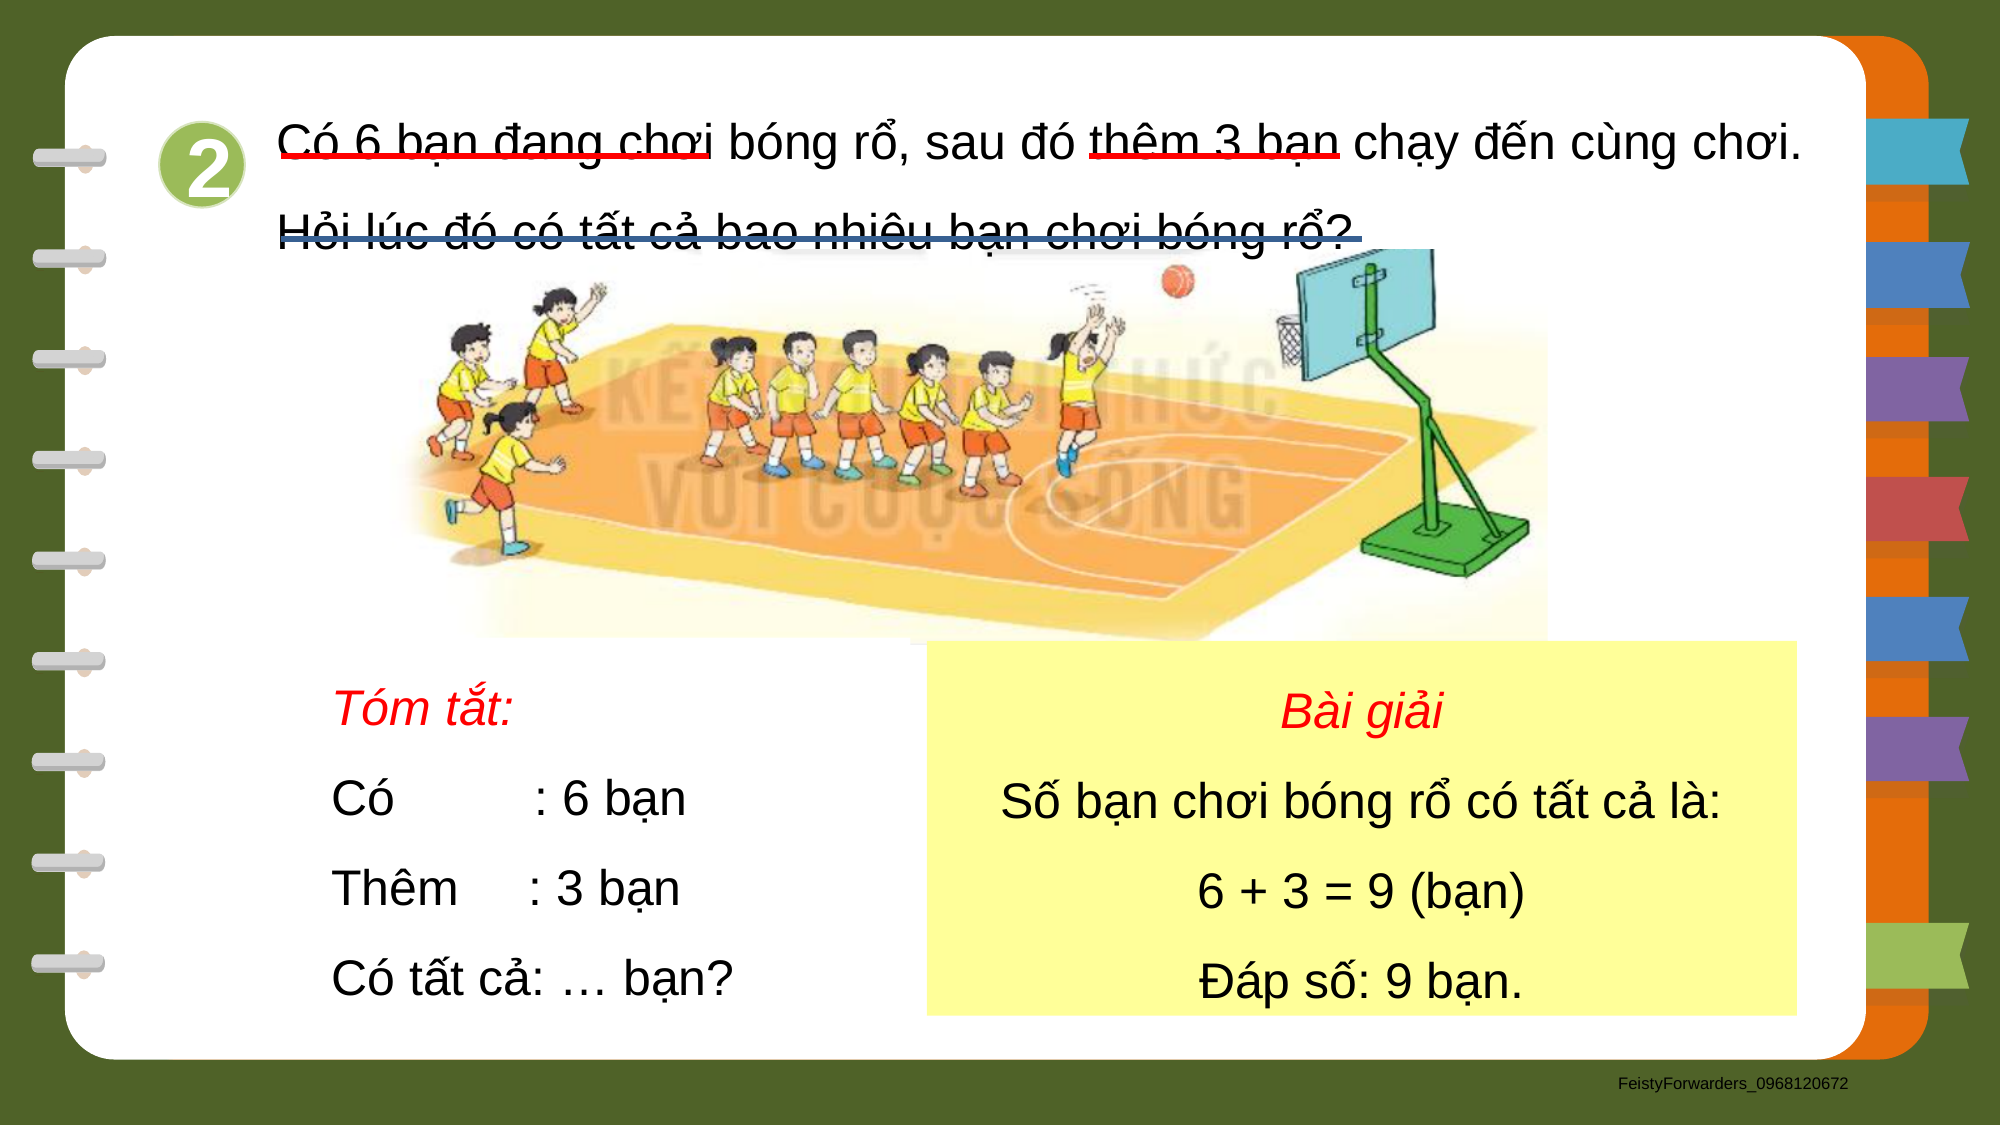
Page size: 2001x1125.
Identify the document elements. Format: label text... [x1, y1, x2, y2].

text_box Có 6 bạn đang chơi bóng rổ, sau đó thêm 3 bạn chạy đến cùng chơi. Hỏi lúc đó có tất cả bao nhiêu bạn chơi bóng rổ? [261, 71, 1834, 267]
text_box 2 [158, 120, 246, 209]
text_box Bài giải Số bạn chơi bóng rổ có tất cả là: 6 + 3 = 9 (bạn) Đáp số: 9 bạn. [926, 640, 1797, 1016]
picture [382, 249, 1548, 645]
text_box Tóm tắt: Có : 6 bạn Thêm : 3 bạn Có tất cả: … bạn? [316, 637, 911, 1013]
